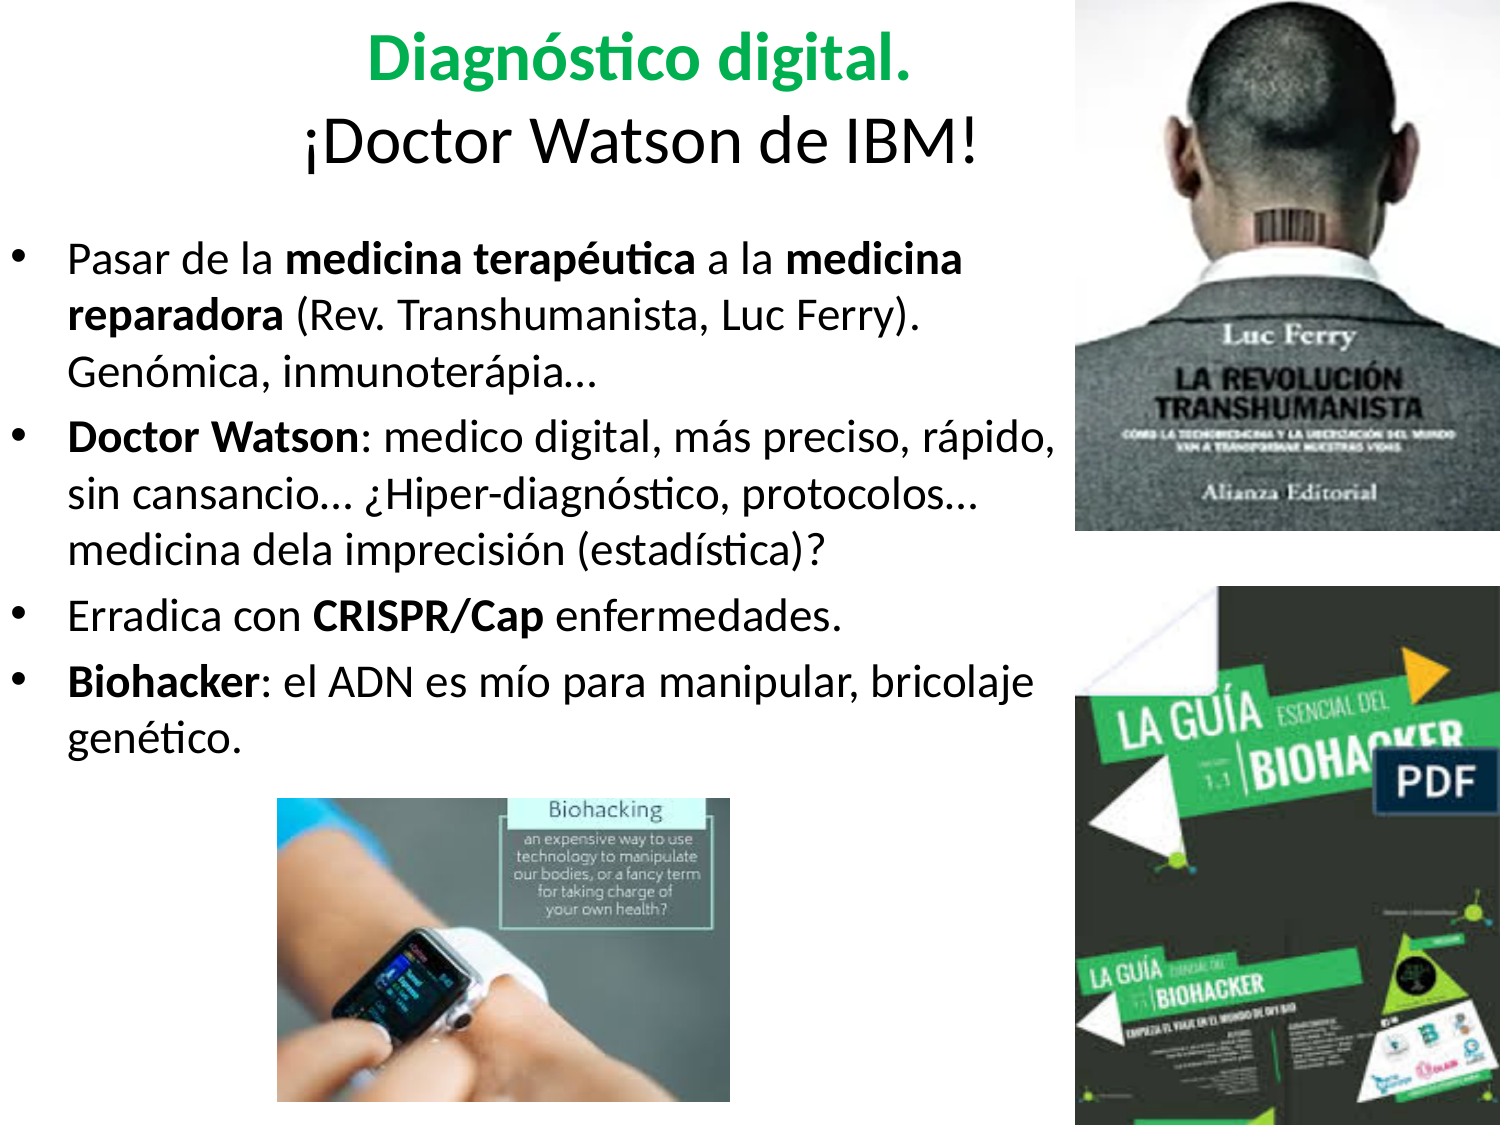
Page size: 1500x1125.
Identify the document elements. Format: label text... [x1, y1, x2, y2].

title Diagnóstico digital. ¡Doctor Watson de IBM! [206, 3, 1071, 185]
list Pasar de la medicina terapéutica a la medicina reparadora (Rev. Transhumanista, Luc Ferry). Genómica, inmunoterápia… Doctor Watson: medico digital, más preciso, rápido, sin cansancio… ¿Hiper-diagnóstico, protocolos… medicina dela imprecisión (estadística)? Erradica con CRISPR/Cap enfermedades. Biohacker: el ADN es mío para manipular, bricolaje genético. [0, 219, 1076, 787]
picture [1075, 0, 1500, 531]
picture [1075, 586, 1500, 1125]
picture [277, 798, 730, 1102]
